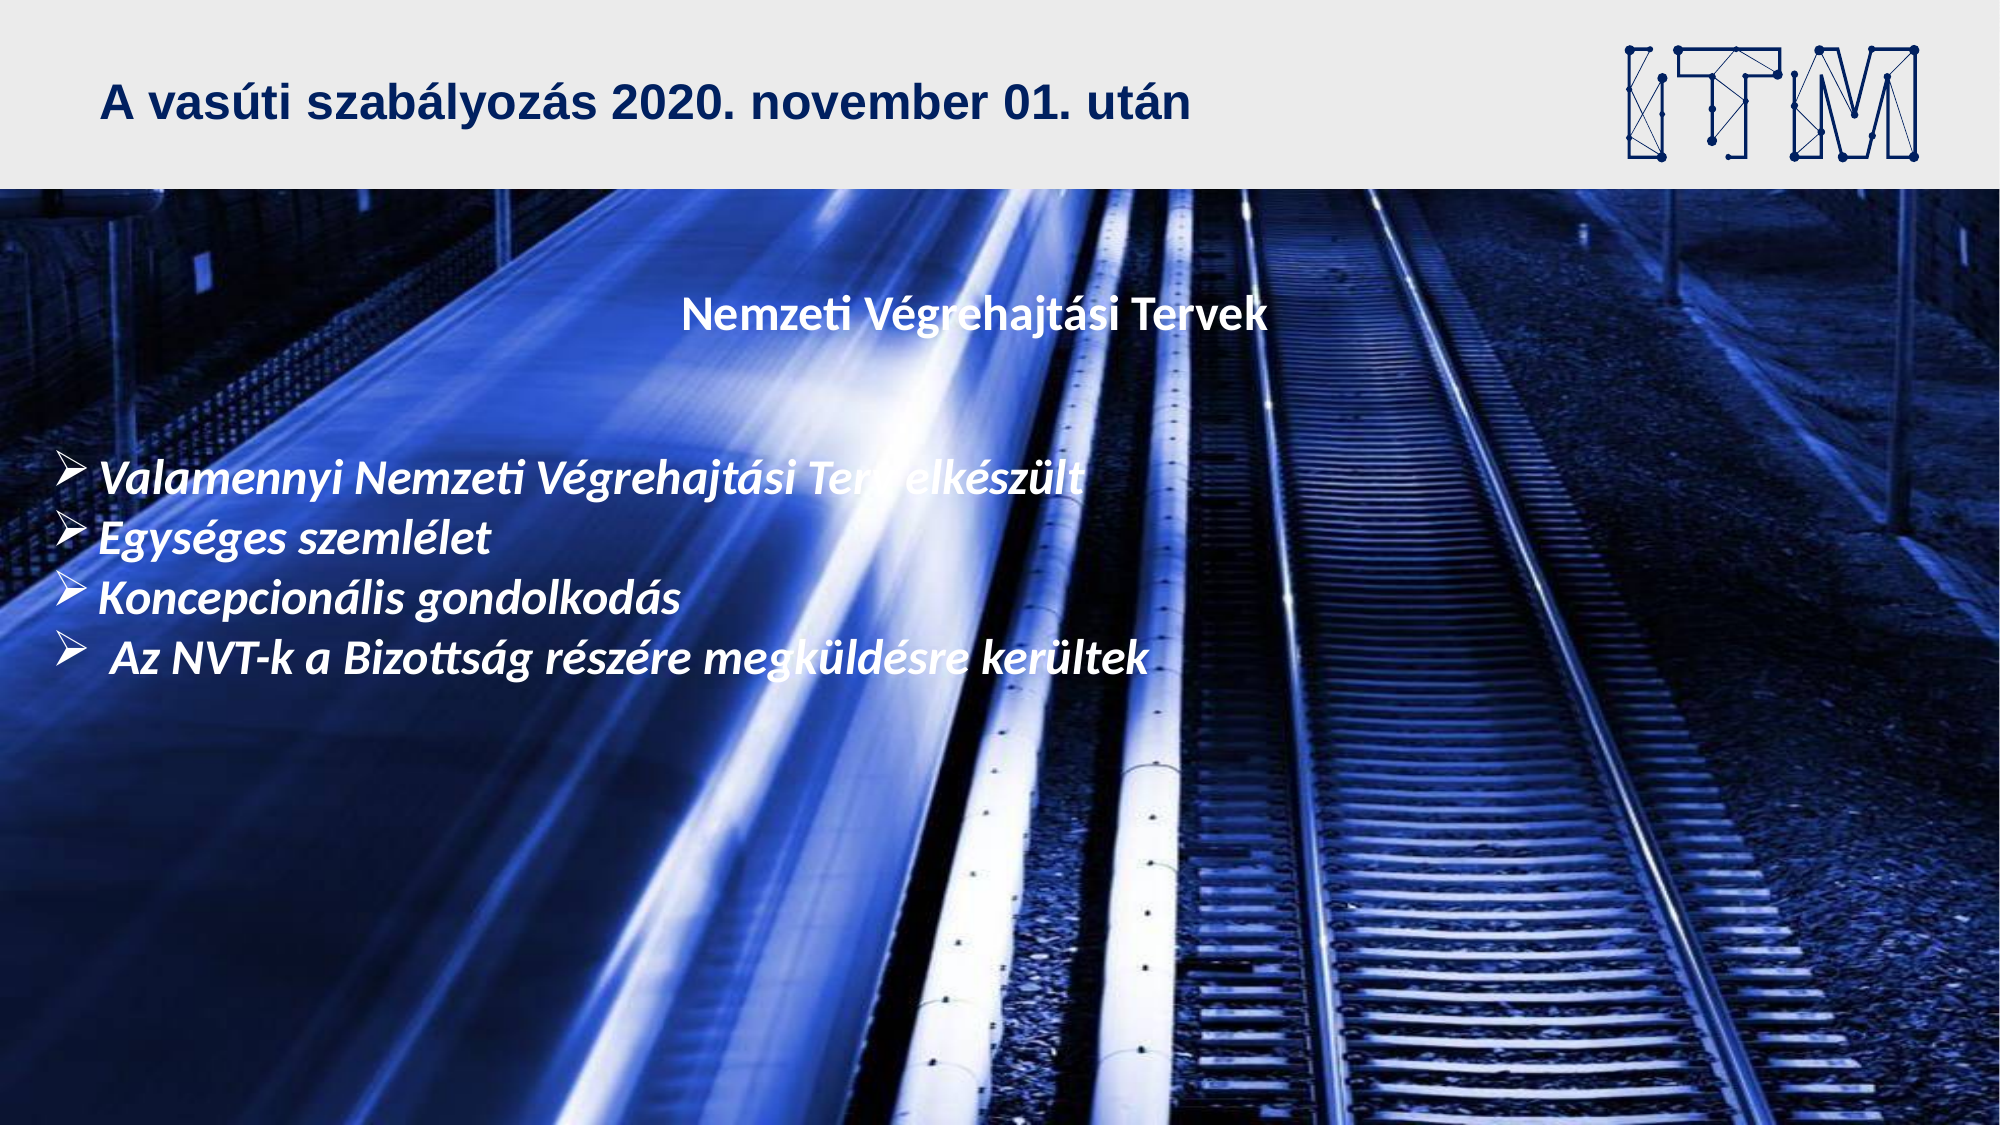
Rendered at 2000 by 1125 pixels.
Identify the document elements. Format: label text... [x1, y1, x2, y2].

text_box [1624, 45, 1668, 163]
text_box [1789, 44, 1920, 163]
text_box [1672, 45, 1783, 161]
title A vasúti szabályozás 2020. november 01. után [99, 24, 1900, 175]
picture [0, 189, 2000, 1125]
